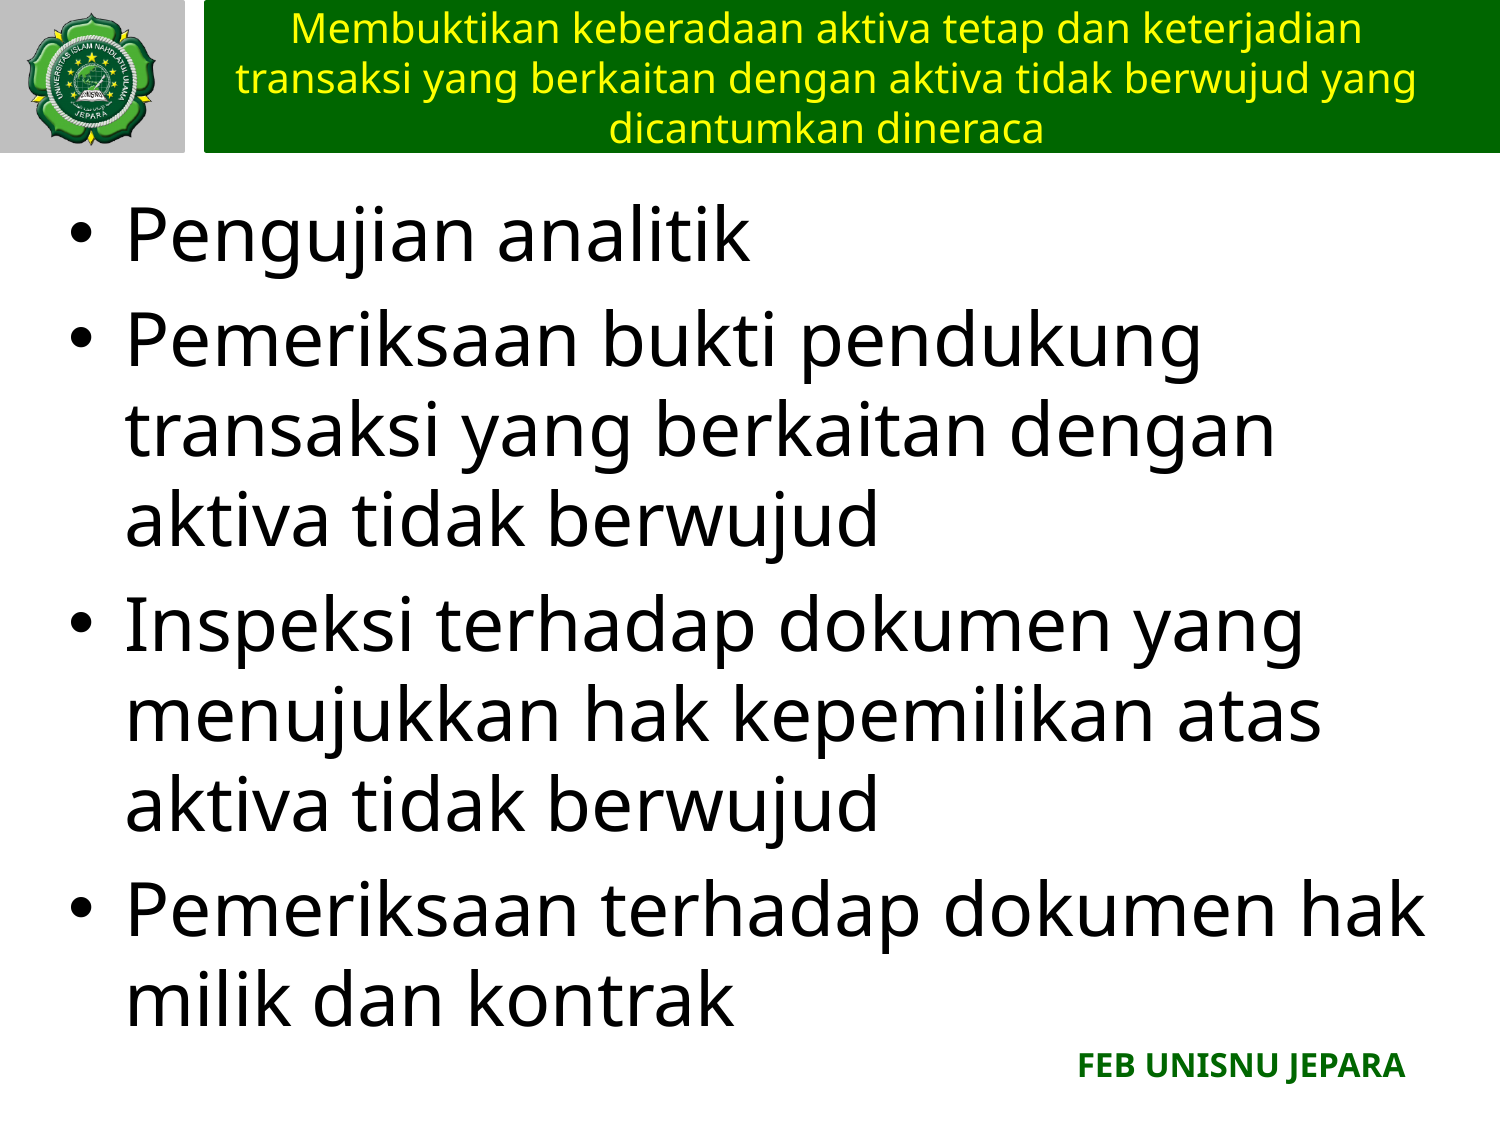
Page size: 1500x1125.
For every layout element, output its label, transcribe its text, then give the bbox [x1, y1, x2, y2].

picture [26, 12, 156, 146]
list Pengujian analitik Pemeriksaan bukti pendukung transaksi yang berkaitan dengan aktiva tidak berwujud Inspeksi terhadap dokumen yang menujukkan hak kepemilikan atas aktiva tidak berwujud Pemeriksaan terhadap dokumen hak milik dan kontrak [53, 179, 1459, 976]
title Membuktikan keberadaan aktiva tetap dan keterjadian transaksi yang berkaitan dengan aktiva tidak berwujud yang dicantumkan dineraca [206, 2, 1447, 152]
